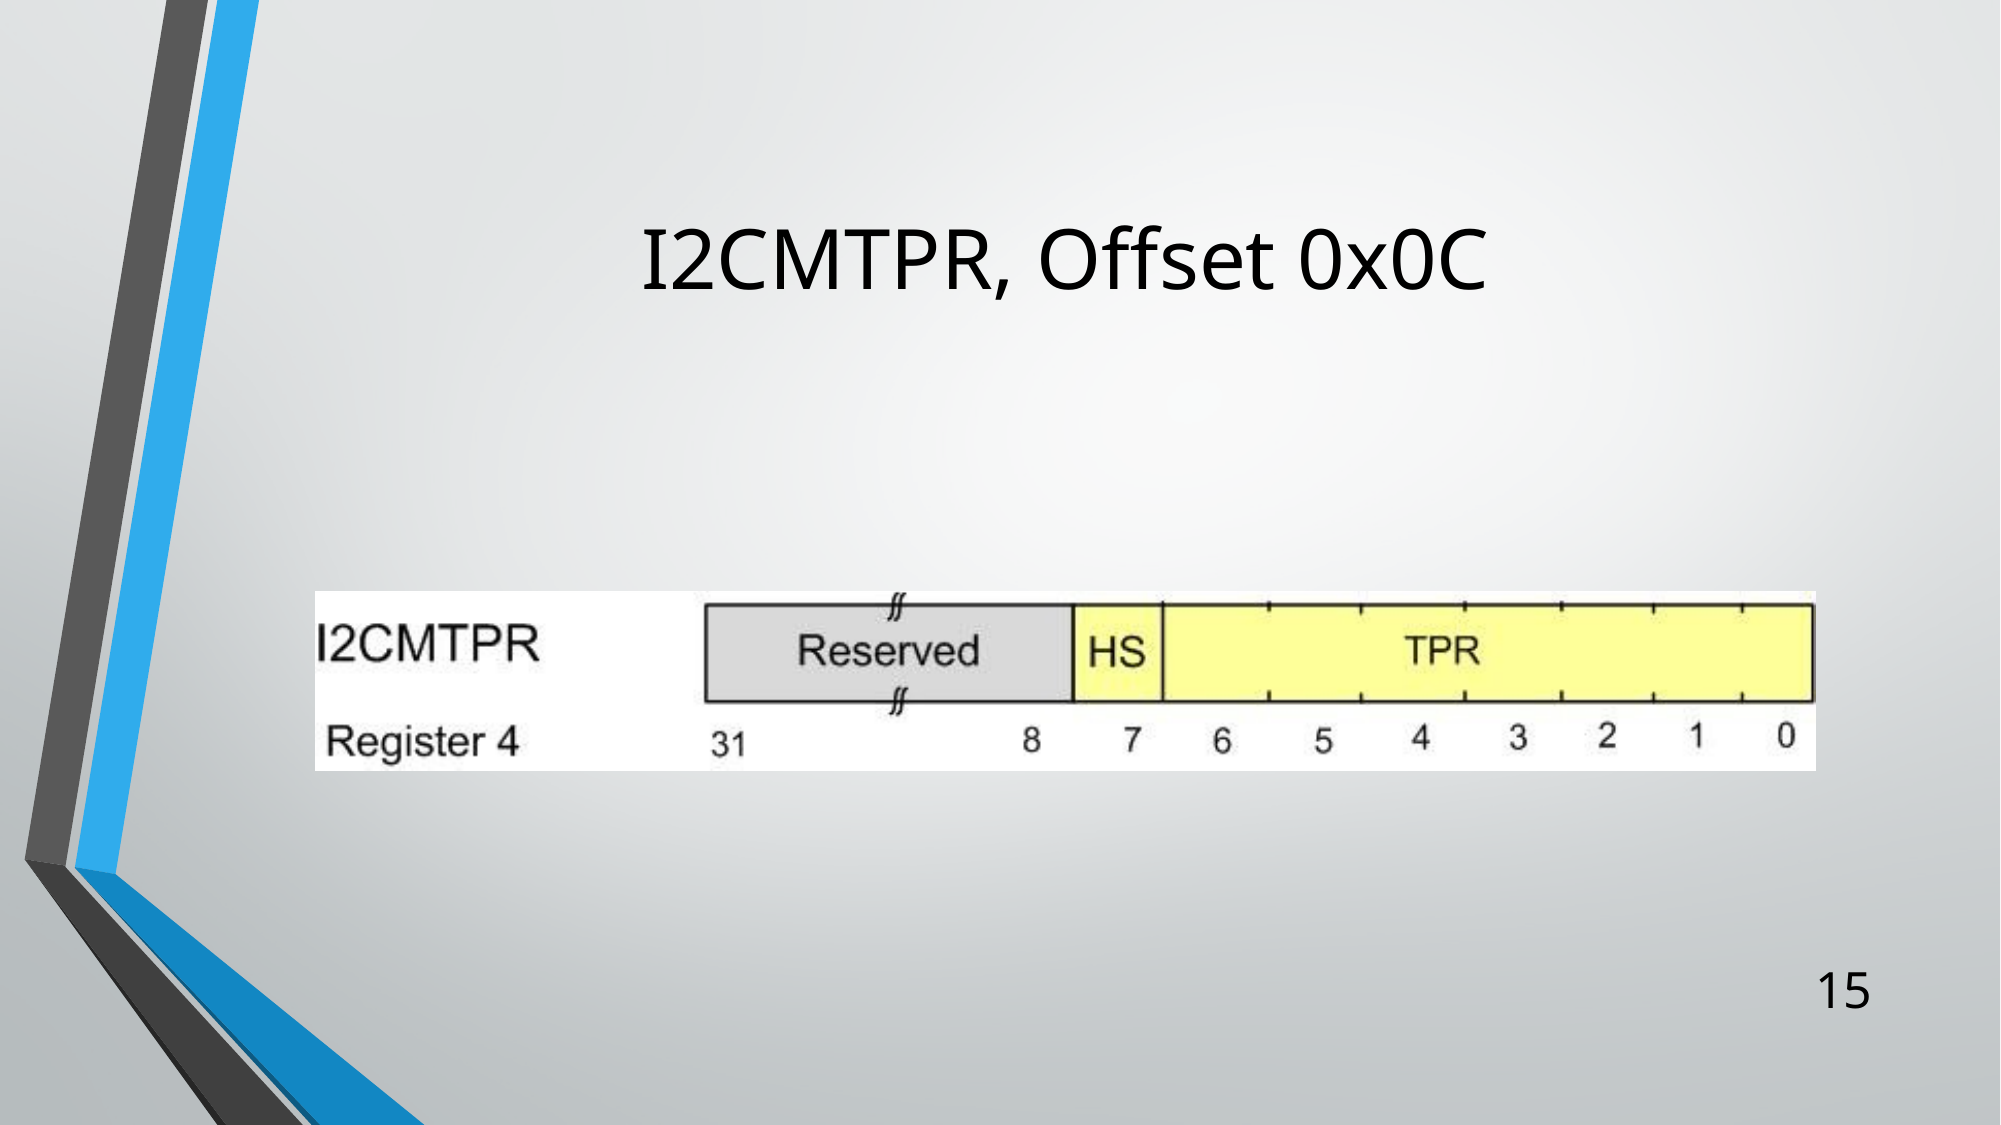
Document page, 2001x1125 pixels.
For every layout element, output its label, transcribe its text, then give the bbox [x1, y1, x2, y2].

title I2CMTPR, Offset 0x0C [243, 112, 1887, 400]
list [314, 591, 1816, 772]
slide_number 15 [1796, 962, 1887, 1023]
